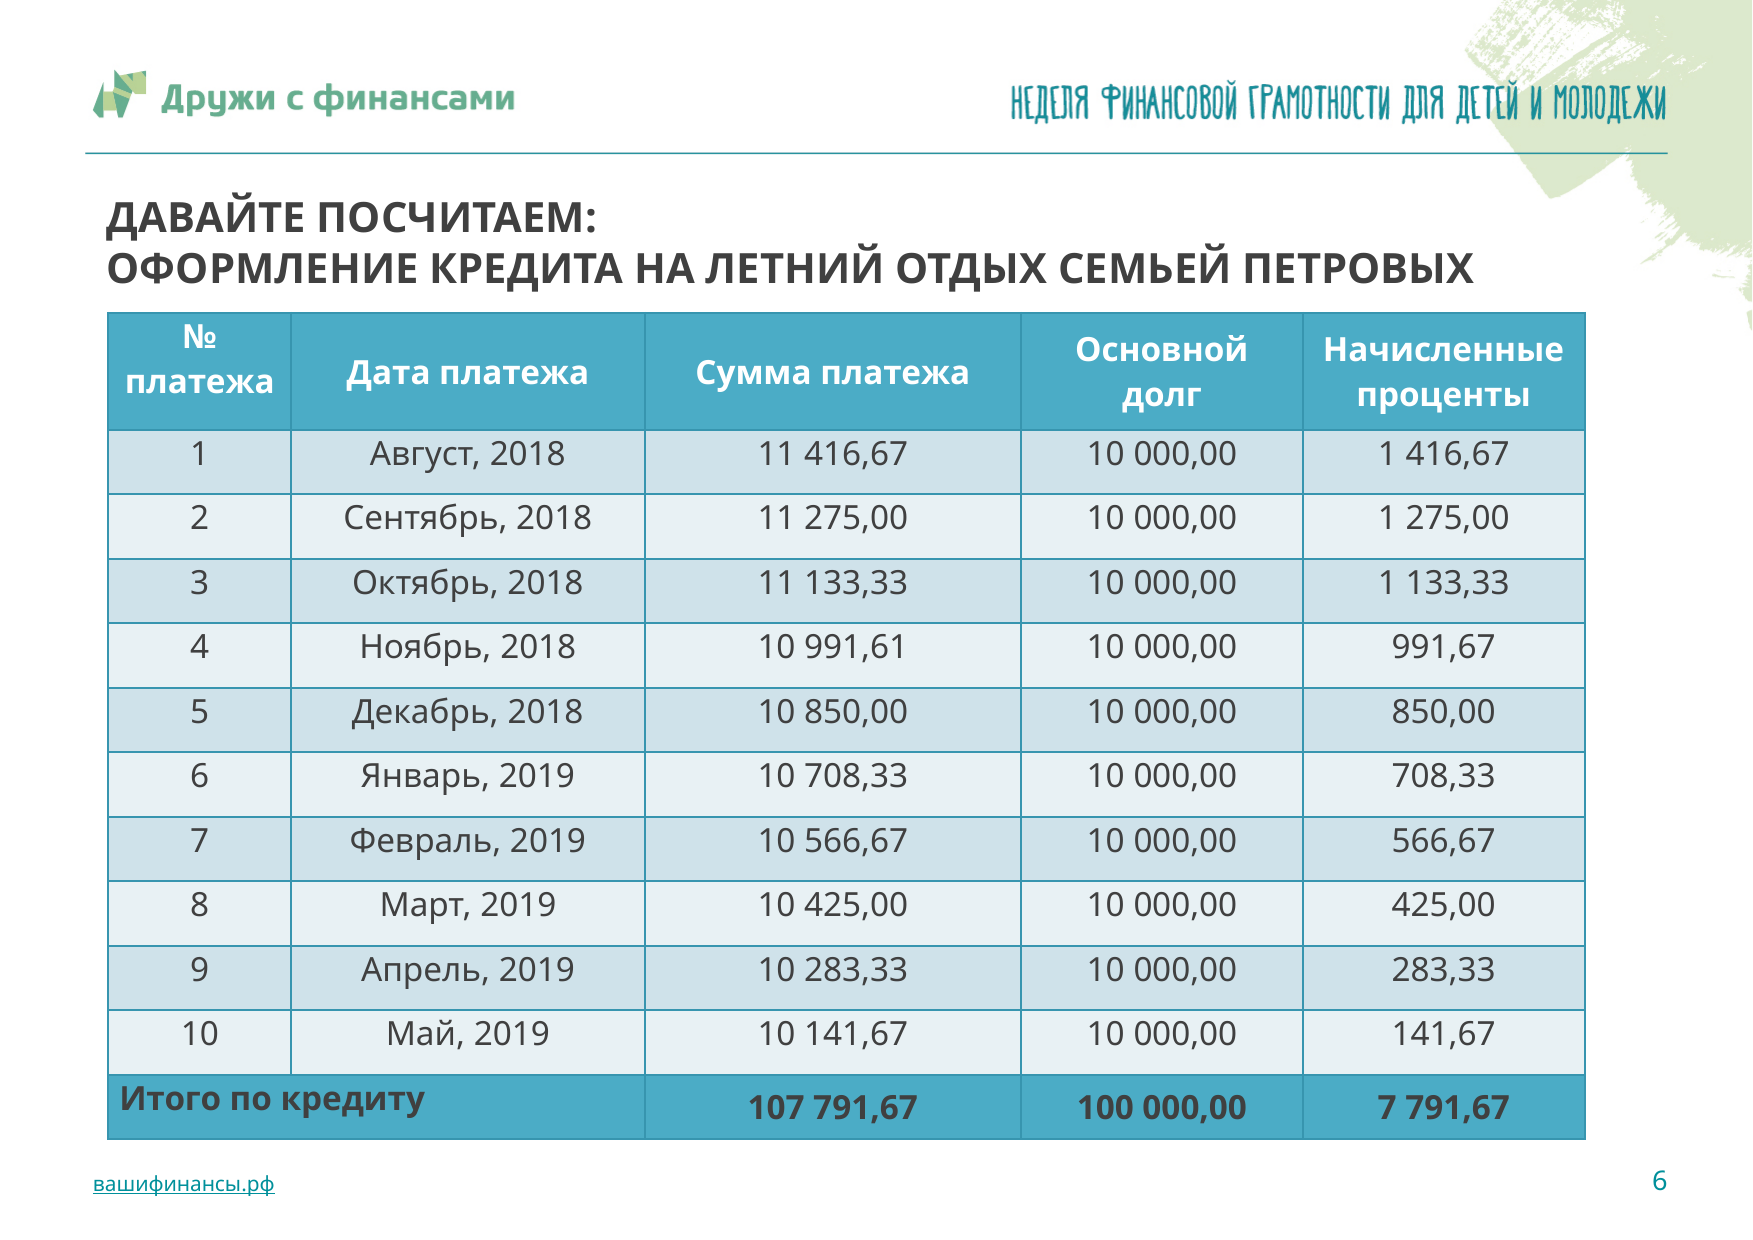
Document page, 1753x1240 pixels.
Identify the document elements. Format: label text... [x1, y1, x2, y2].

title ДАВАЙТЕ ПОСЧИТАЕМ: ОФОРМЛЕНИЕ КРЕДИТА НА ЛЕТНИЙ ОТДЫХ СЕМЬЕЙ ПЕТРОВЫХ [87, 182, 1667, 300]
table_cell 850,00 [1304, 689, 1584, 751]
table_cell Май, 2019 [292, 1011, 644, 1074]
table_cell Сентябрь, 2018 [292, 495, 644, 558]
table_cell 10 708,33 [646, 753, 1020, 816]
table_cell 1 275,00 [1304, 495, 1584, 558]
table_cell Итого по кредиту [109, 1076, 644, 1138]
table_cell 9 [109, 947, 290, 1009]
table_cell Февраль, 2019 [292, 818, 644, 880]
table_header Начисленные проценты [1304, 314, 1584, 429]
table_cell 3 [109, 560, 290, 622]
table_cell 10 000,00 [1022, 689, 1302, 751]
table_cell 5 [109, 689, 290, 751]
list [87, 300, 1667, 1105]
table_cell 10 000,00 [1022, 431, 1302, 493]
table_cell 10 000,00 [1022, 560, 1302, 622]
table_cell 10 850,00 [646, 689, 1020, 751]
table_cell Январь, 2019 [292, 753, 644, 816]
table_cell 10 425,00 [646, 882, 1020, 945]
table_cell 141,67 [1304, 1011, 1584, 1074]
table_cell 283,33 [1304, 947, 1584, 1009]
slide_number 6 [1627, 1156, 1677, 1208]
table_cell 11 133,33 [646, 560, 1020, 622]
table_cell 11 416,67 [646, 431, 1020, 493]
table_cell 4 [109, 624, 290, 687]
table_cell Апрель, 2019 [292, 947, 644, 1009]
table_cell 10 000,00 [1022, 818, 1302, 880]
table_cell 100 000,00 [1022, 1076, 1302, 1138]
table_cell 10 000,00 [1022, 882, 1302, 945]
table_header Дата платежа [292, 314, 644, 429]
table_cell 10 000,00 [1022, 947, 1302, 1009]
table_header № платежа [109, 314, 290, 429]
table_cell 1 133,33 [1304, 560, 1584, 622]
table_cell Март, 2019 [292, 882, 644, 945]
table_header Сумма платежа [646, 314, 1020, 429]
table_cell 6 [109, 753, 290, 816]
table_cell 10 000,00 [1022, 1011, 1302, 1074]
table_cell 1 416,67 [1304, 431, 1584, 493]
table_cell 107 791,67 [646, 1076, 1020, 1138]
table_cell 10 566,67 [646, 818, 1020, 880]
table_cell Ноябрь, 2018 [292, 624, 644, 687]
table_cell 708,33 [1304, 753, 1584, 816]
table_cell 10 [109, 1011, 290, 1074]
table_cell 1 [109, 431, 290, 493]
table_cell Август, 2018 [292, 431, 644, 493]
picture [0, 0, 1753, 1237]
table_cell 10 000,00 [1022, 495, 1302, 558]
table_cell 7 791,67 [1304, 1076, 1584, 1138]
table_cell 7 [109, 818, 290, 880]
table_header Основной долг [1022, 314, 1302, 429]
table_cell 2 [109, 495, 290, 558]
table_cell 11 275,00 [646, 495, 1020, 558]
table_cell Декабрь, 2018 [292, 689, 644, 751]
table_cell 8 [109, 882, 290, 945]
table_cell Октябрь, 2018 [292, 560, 644, 622]
table_cell 10 000,00 [1022, 753, 1302, 816]
table_cell 10 991,61 [646, 624, 1020, 687]
table_cell 991,67 [1304, 624, 1584, 687]
table_cell 566,67 [1304, 818, 1584, 880]
table_cell 10 000,00 [1022, 624, 1302, 687]
table_cell 10 283,33 [646, 947, 1020, 1009]
table_cell 10 141,67 [646, 1011, 1020, 1074]
table_cell 425,00 [1304, 882, 1584, 945]
